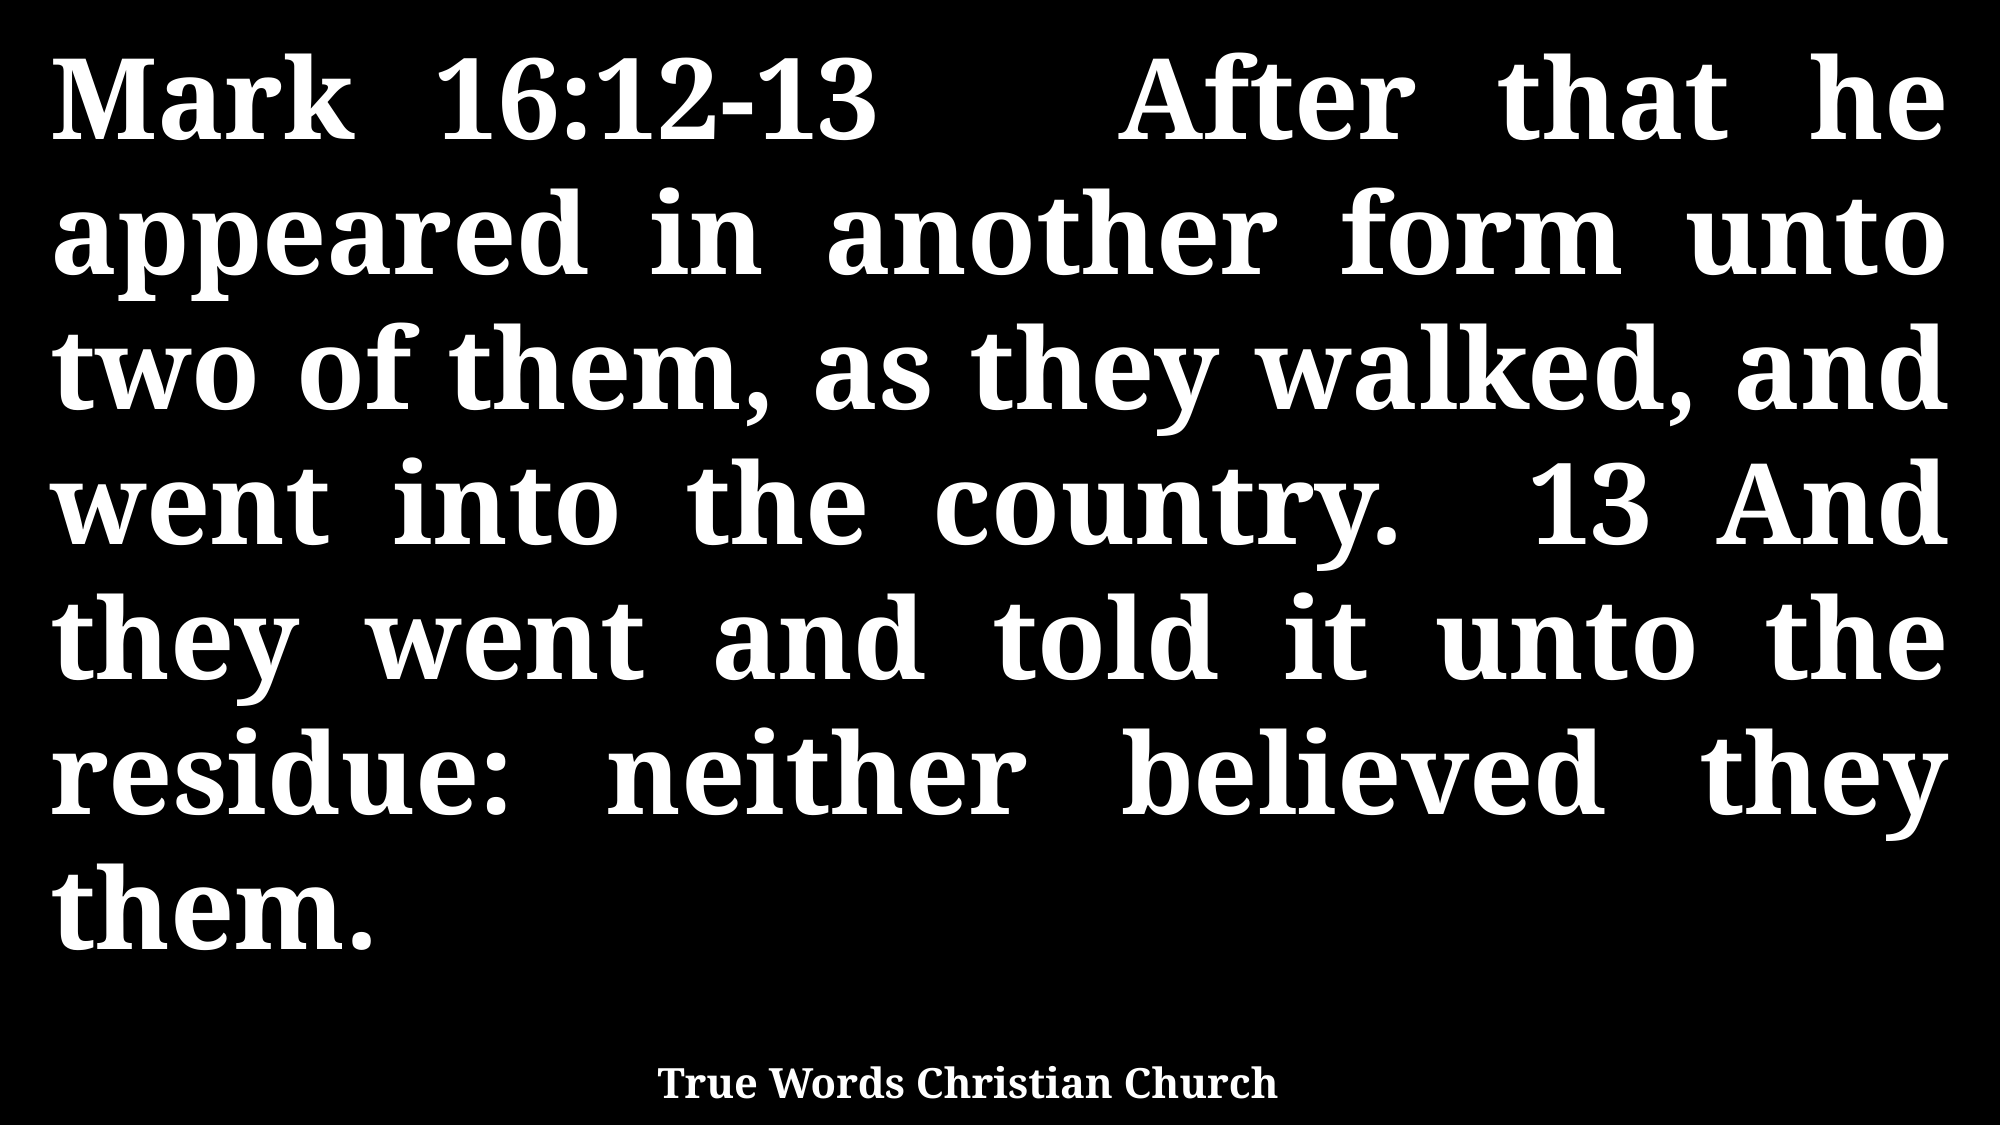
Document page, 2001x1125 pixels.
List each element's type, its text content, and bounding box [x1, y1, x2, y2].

text_box Mark 16:12-13 After that he appeared in another form unto two of them, as they walked, and went into the country. 13 And they went and told it unto the residue: neither believed they them. [35, 19, 1965, 980]
text_box True Words Christian Church [642, 1049, 1294, 1114]
